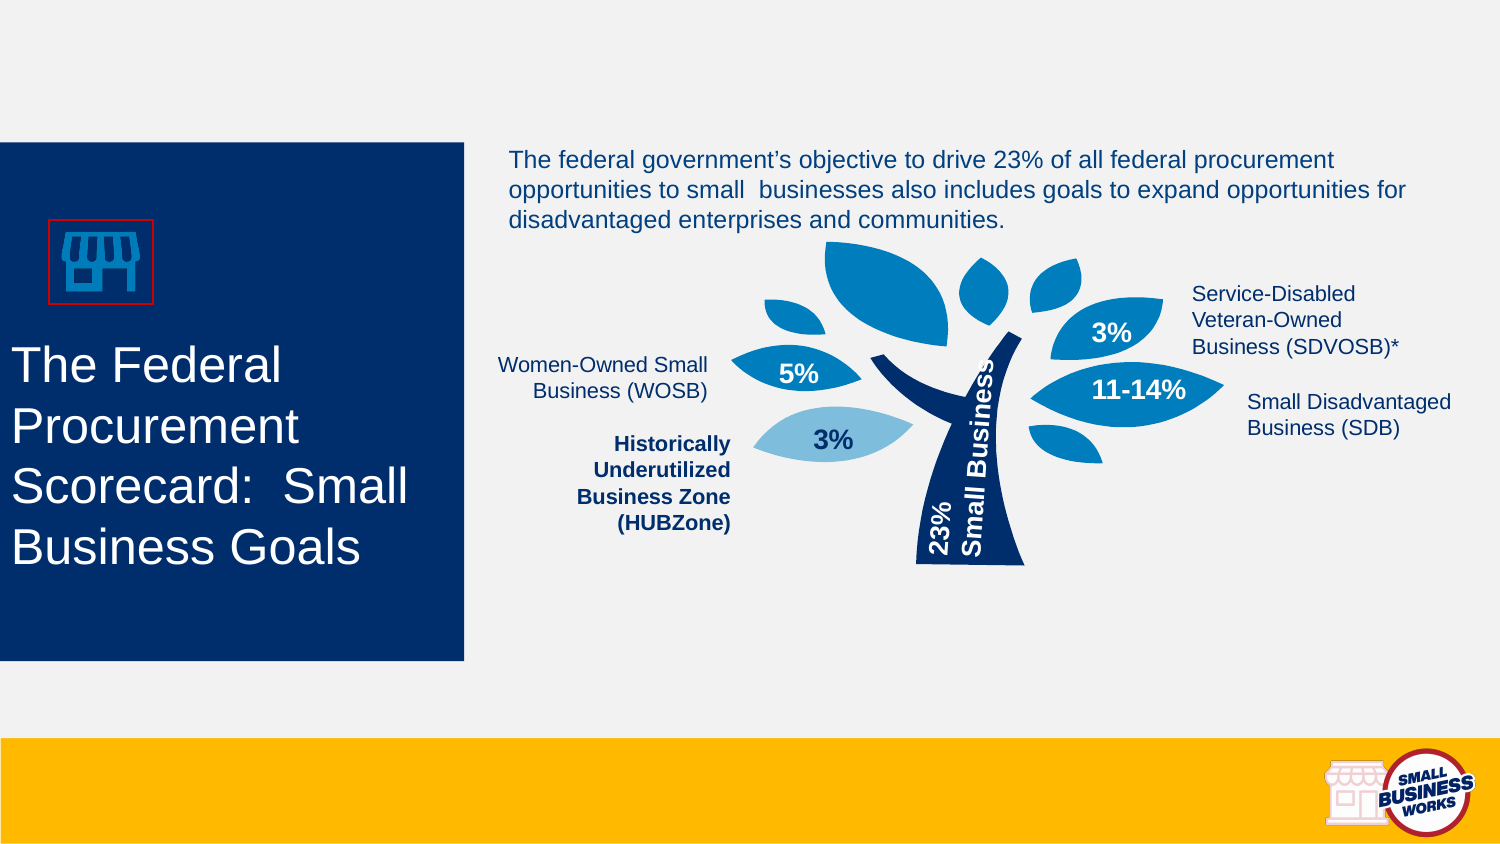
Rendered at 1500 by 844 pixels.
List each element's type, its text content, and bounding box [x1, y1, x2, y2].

text_box Historically Underutilized Business Zone (HUBZone) [482, 422, 725, 543]
title The Federal Procurement Scorecard: Small Business Goals [0, 324, 461, 447]
text_box [0, 411, 465, 662]
text_box Small Disadvantaged Business (SDB) [1232, 380, 1495, 448]
text_box Service-Disabled Veteran-Owned Business (SDVOSB)* [1229, 272, 1444, 366]
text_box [730, 241, 1225, 566]
text_box Women-Owned Small Business (WOSB) [460, 342, 724, 411]
text_box [48, 219, 153, 305]
text_box [0, 142, 465, 342]
text_box The federal government’s objective to drive 23% of all federal procurement opportunities to small businesses also includes goals to expand opportunities for disadvantaged enterprises and communities. [493, 135, 1462, 241]
picture [1308, 742, 1488, 844]
